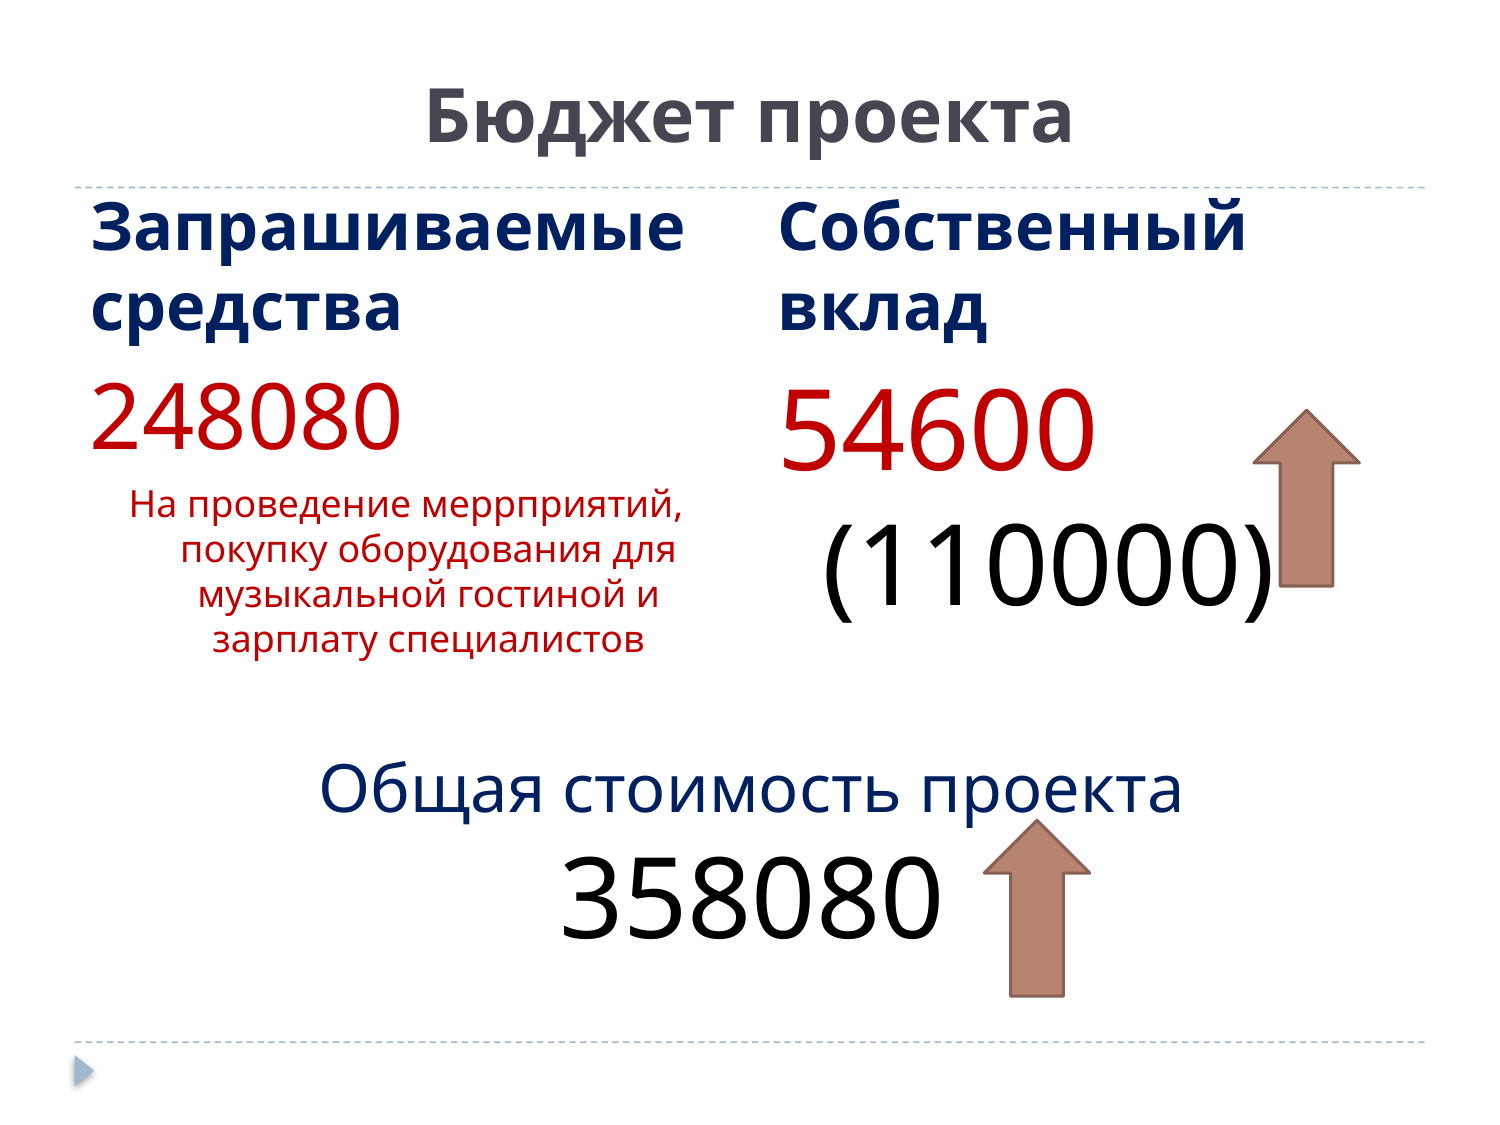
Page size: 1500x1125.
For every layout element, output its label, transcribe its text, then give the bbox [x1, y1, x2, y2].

list 248080 На проведение меррприятий, покупку оборудования для музыкальной гостиной и зарплату специалистов [75, 350, 738, 692]
text_box Общая стоимость проекта 358080 [303, 738, 1201, 968]
text_box [982, 819, 1092, 998]
text_box [1252, 409, 1361, 588]
list 54600 (110000) [762, 350, 1425, 1013]
title Бюджет проекта [75, 37, 1425, 188]
list Собственный вклад [762, 187, 1426, 352]
list Запрашиваемые средства [75, 175, 738, 350]
